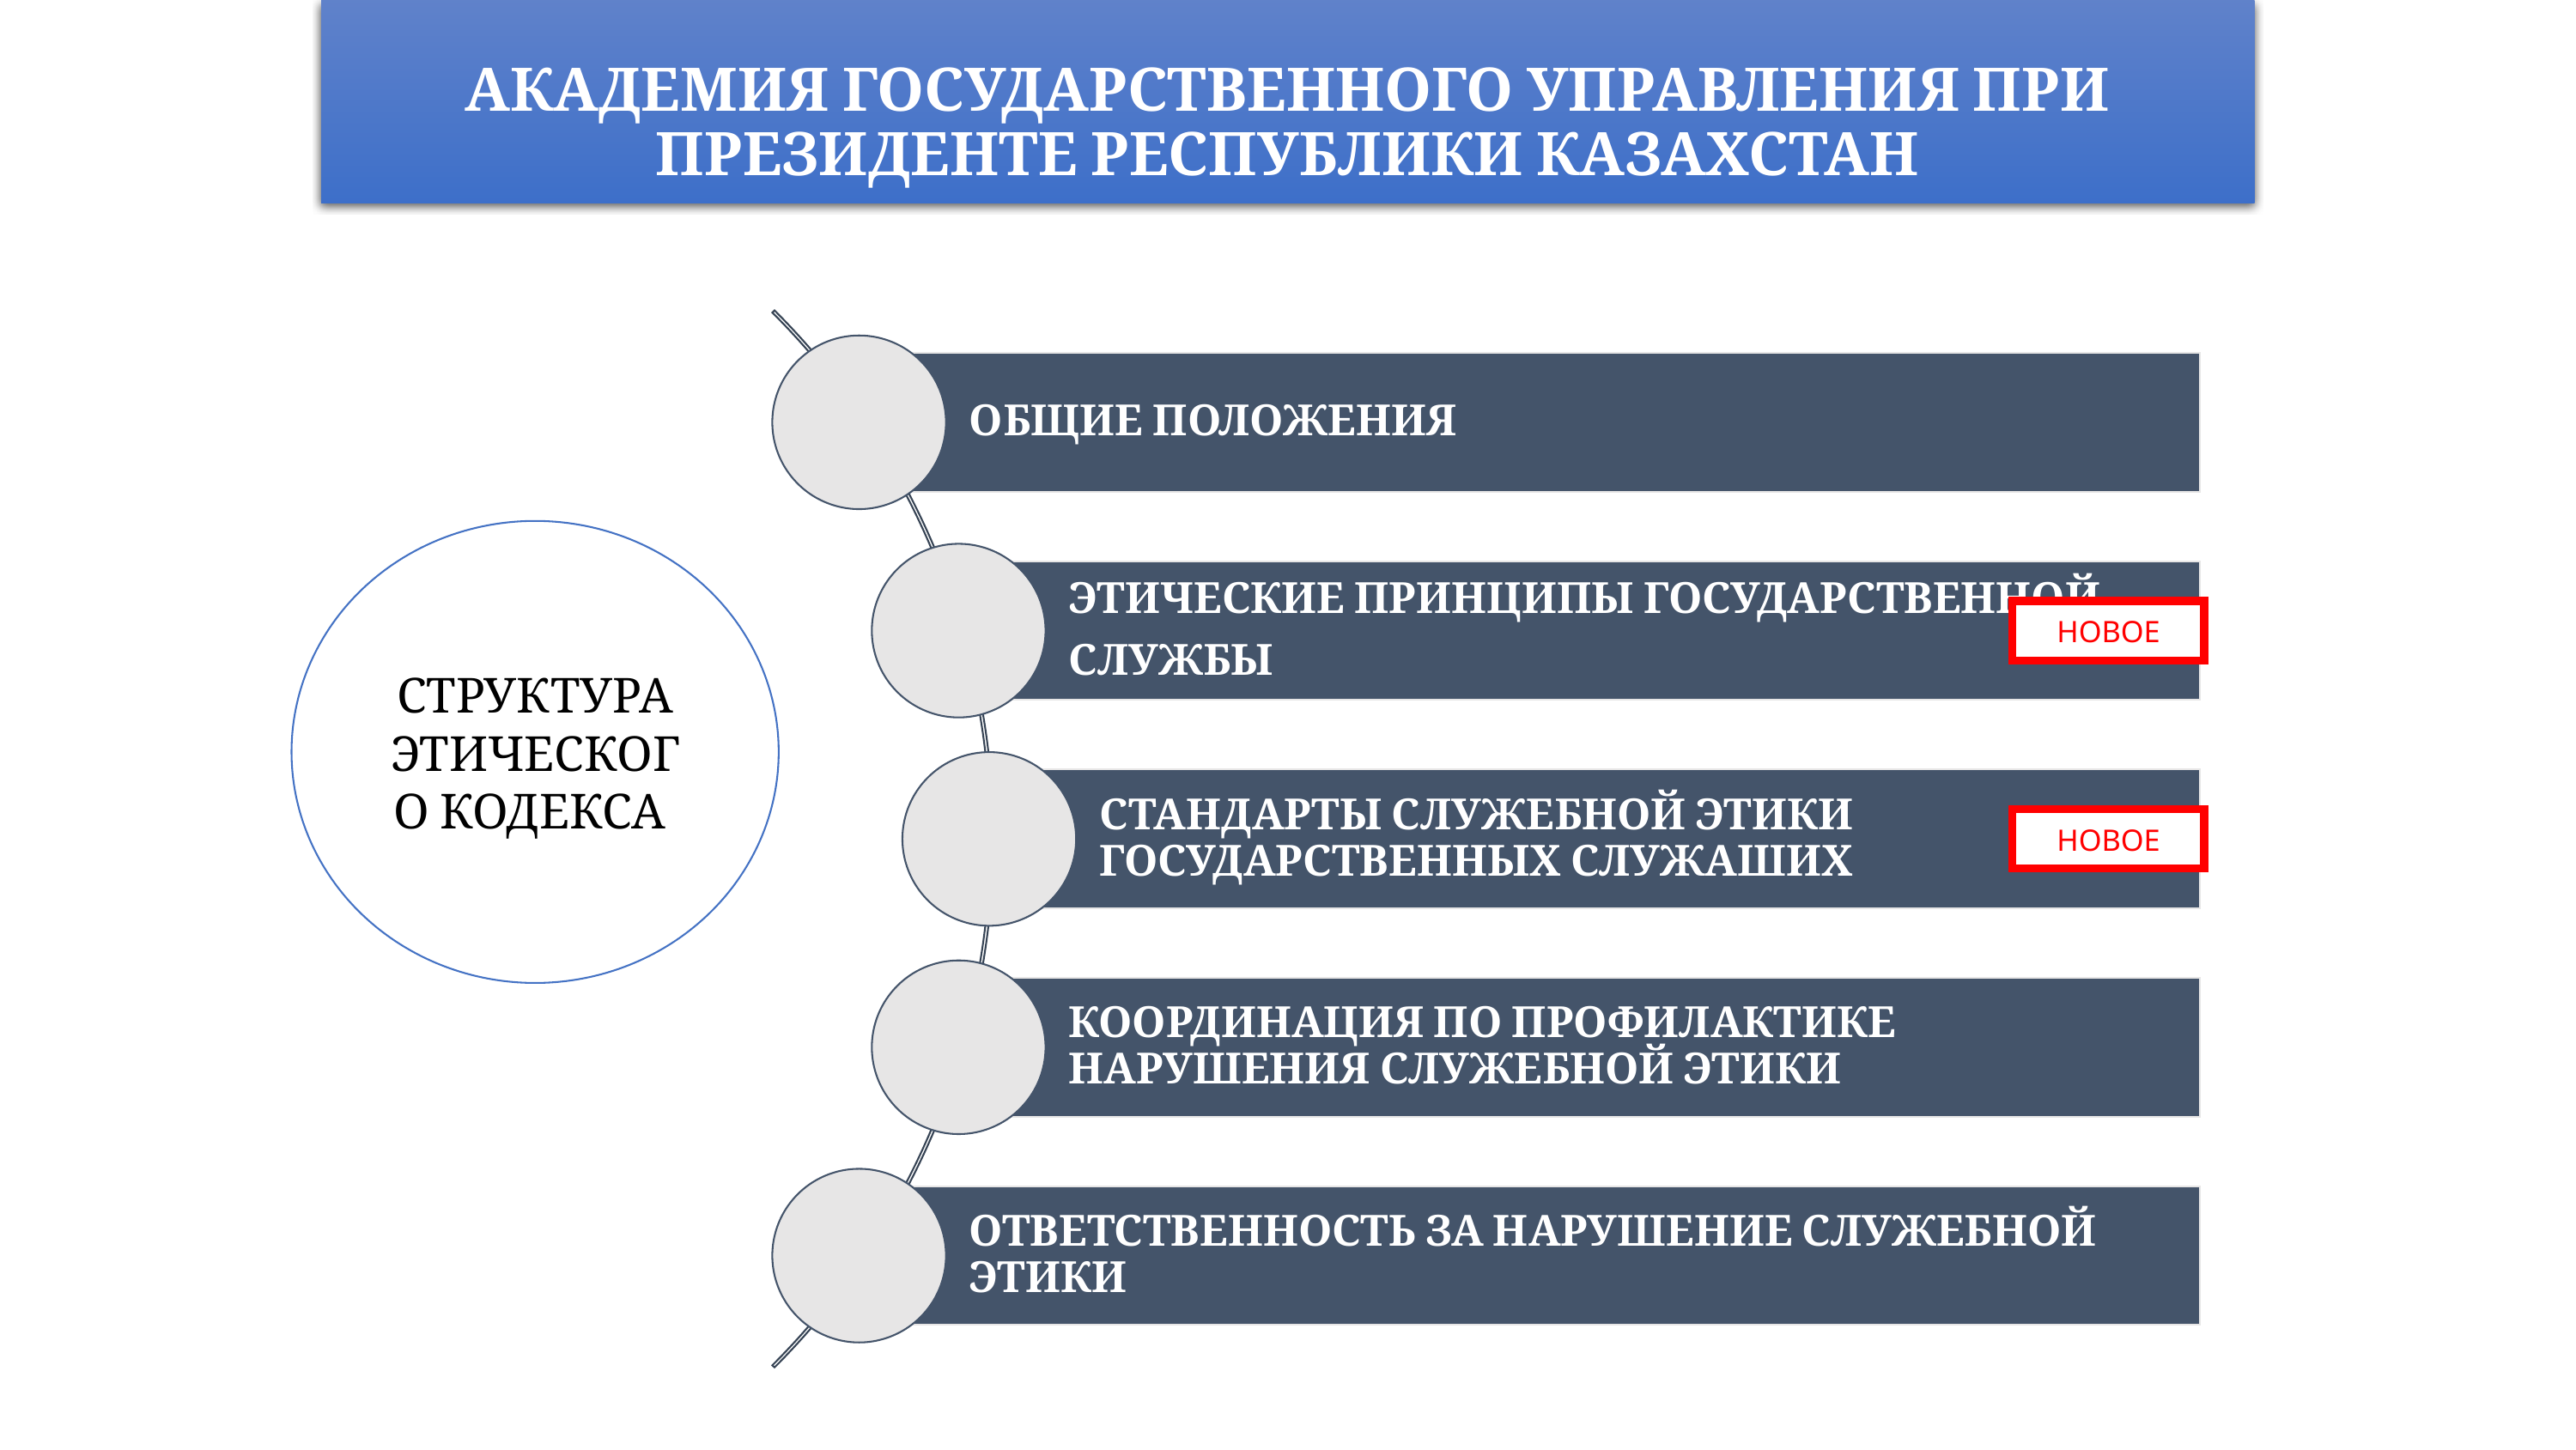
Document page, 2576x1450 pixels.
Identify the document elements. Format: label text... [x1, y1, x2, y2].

text_box АКАДЕМИЯ ГОСУДАРСТВЕННОГО УПРАВЛЕНИЯ ПРИ ПРЕЗИДЕНТЕ РЕСПУБЛИКИ КАЗАХСТАН [321, 0, 2255, 203]
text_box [755, 283, 2217, 1395]
text_box СТРУКТУРА ЭТИЧЕСКОГО КОДЕКСА [290, 519, 755, 984]
